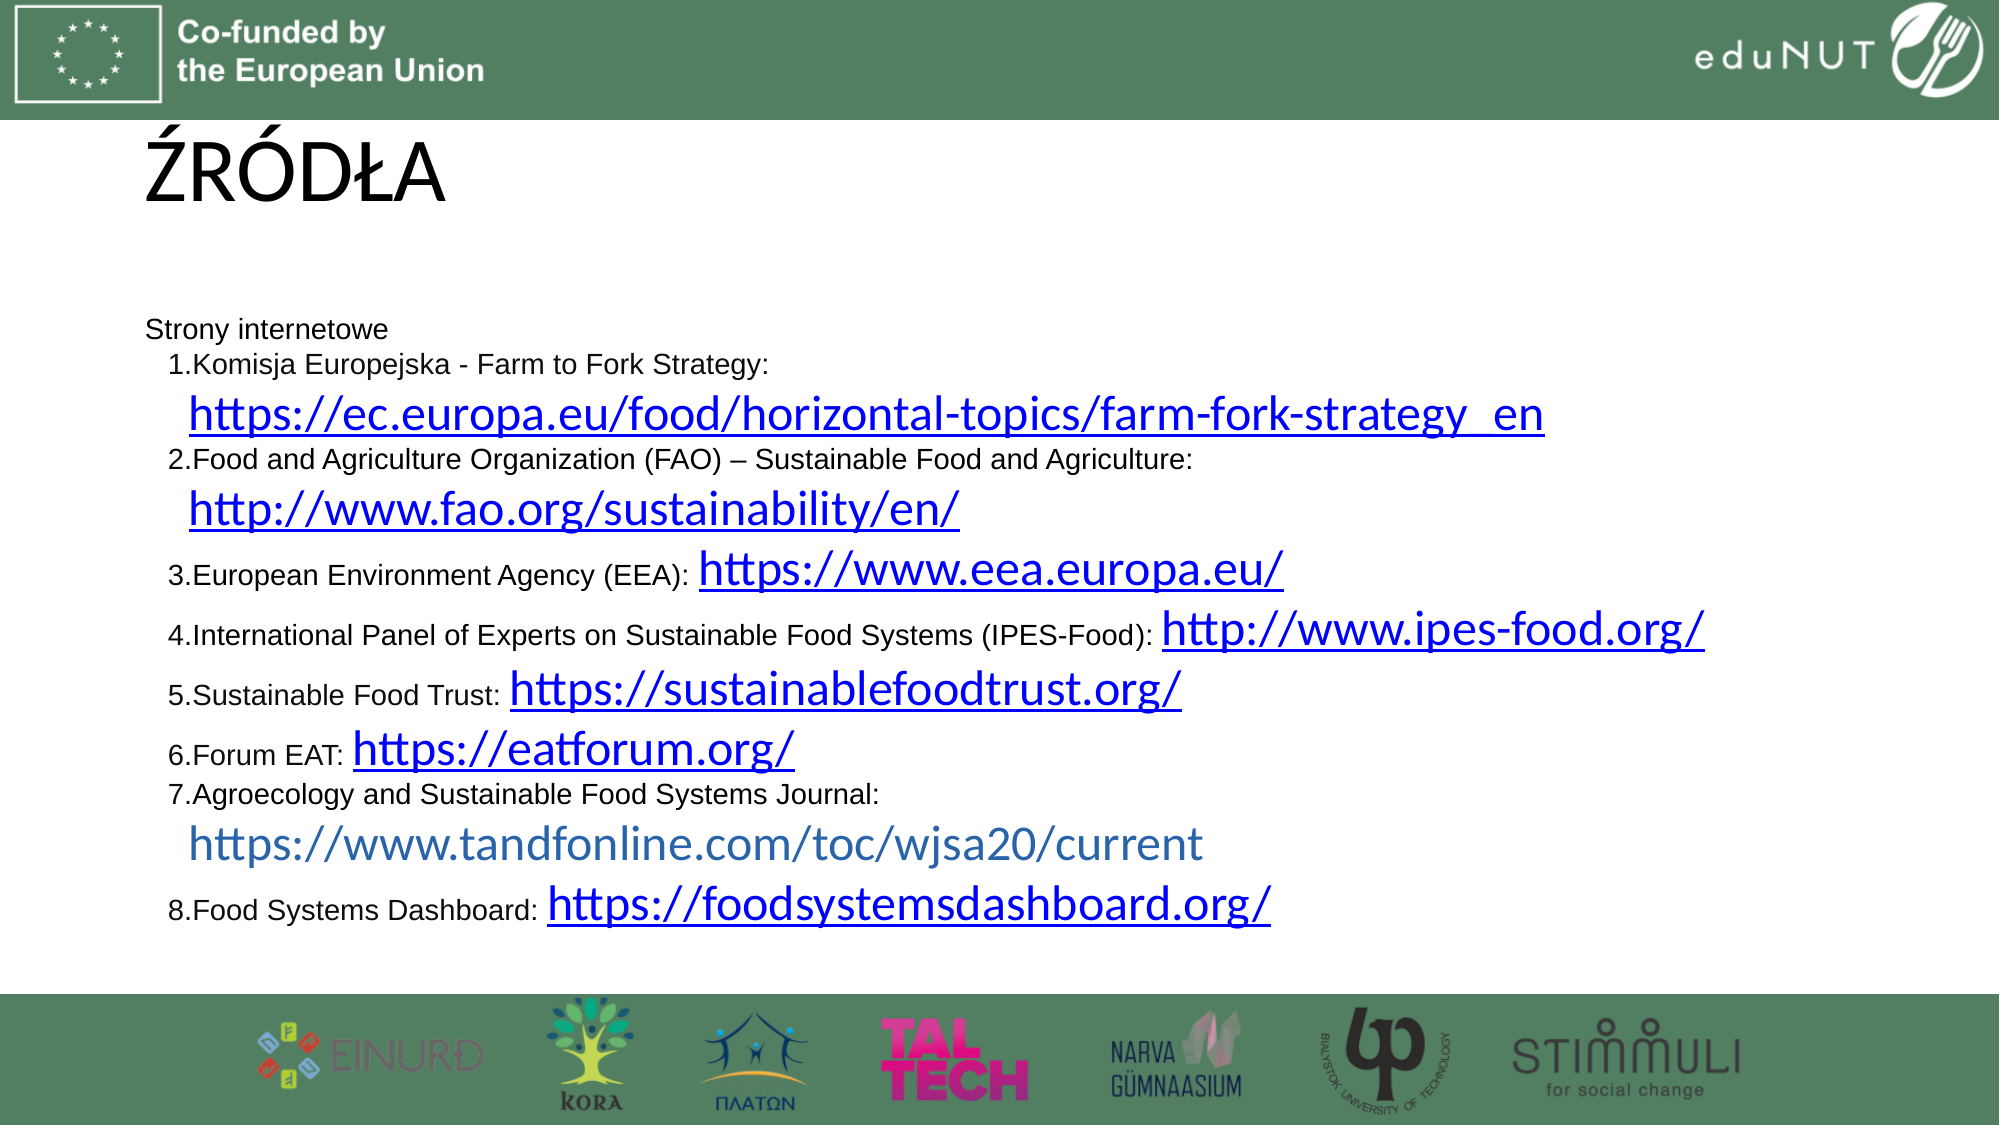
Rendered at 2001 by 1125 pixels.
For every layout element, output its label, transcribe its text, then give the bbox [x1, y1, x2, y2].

picture [0, 0, 137, 120]
picture [1863, 0, 1999, 120]
list Strony internetowe Komisja Europejska - Farm to Fork Strategy: https://ec.europa.eu/food/horizontal-topics/farm-fork-strategy_en Food and Agriculture Organization (FAO) – Sustainable Food and Agriculture: http://www.fao.org/sustainability/en/ European Environment Agency (EEA): https://www.eea.europa.eu/ International Panel of Experts on Sustainable Food Systems (IPES-Food): http://www.ipes-food.org/ Sustainable Food Trust: https://sustainablefoodtrust.org/ Forum EAT: https://eatforum.org/ Agroecology and Sustainable Food Systems Journal: https://www.tandfonline.com/toc/wjsa20/current Food Systems Dashboard: https://foodsystemsdashboard.org/ [137, 302, 1863, 984]
picture [0, 994, 1999, 1125]
title ŹRÓDŁA [137, 0, 1863, 230]
